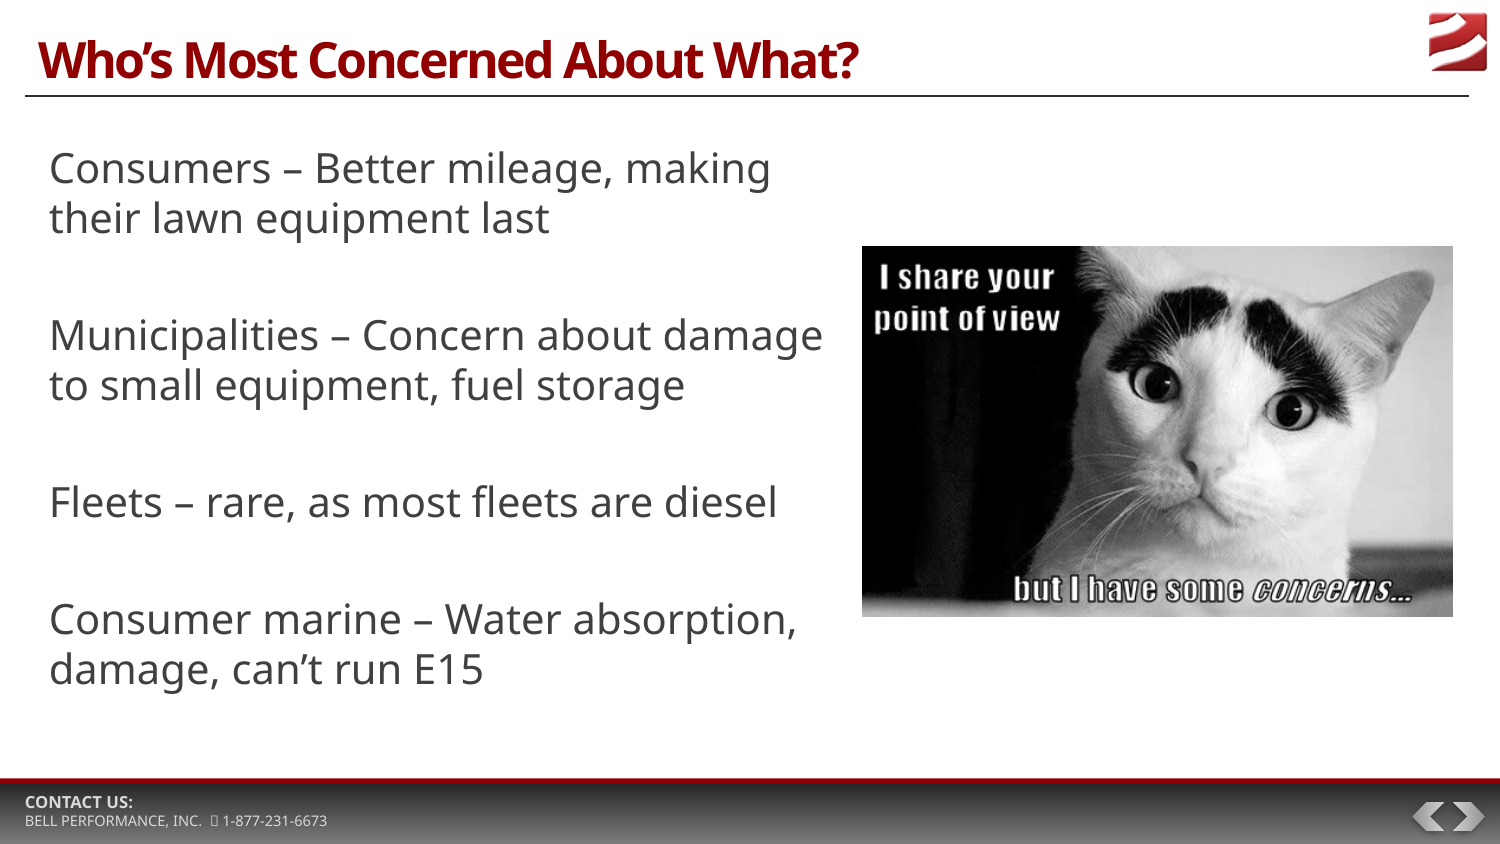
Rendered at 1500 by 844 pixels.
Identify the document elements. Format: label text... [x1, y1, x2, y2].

picture [862, 246, 1453, 617]
title Who’s Most Concerned About What? [23, 18, 1469, 95]
picture [1427, 9, 1488, 72]
list Consumers – Better mileage, making their lawn equipment last Municipalities – Concern about damage to small equipment, fuel storage Fleets – rare, as most fleets are diesel Consumer marine – Water absorption, damage, can’t run E15 [33, 134, 875, 752]
